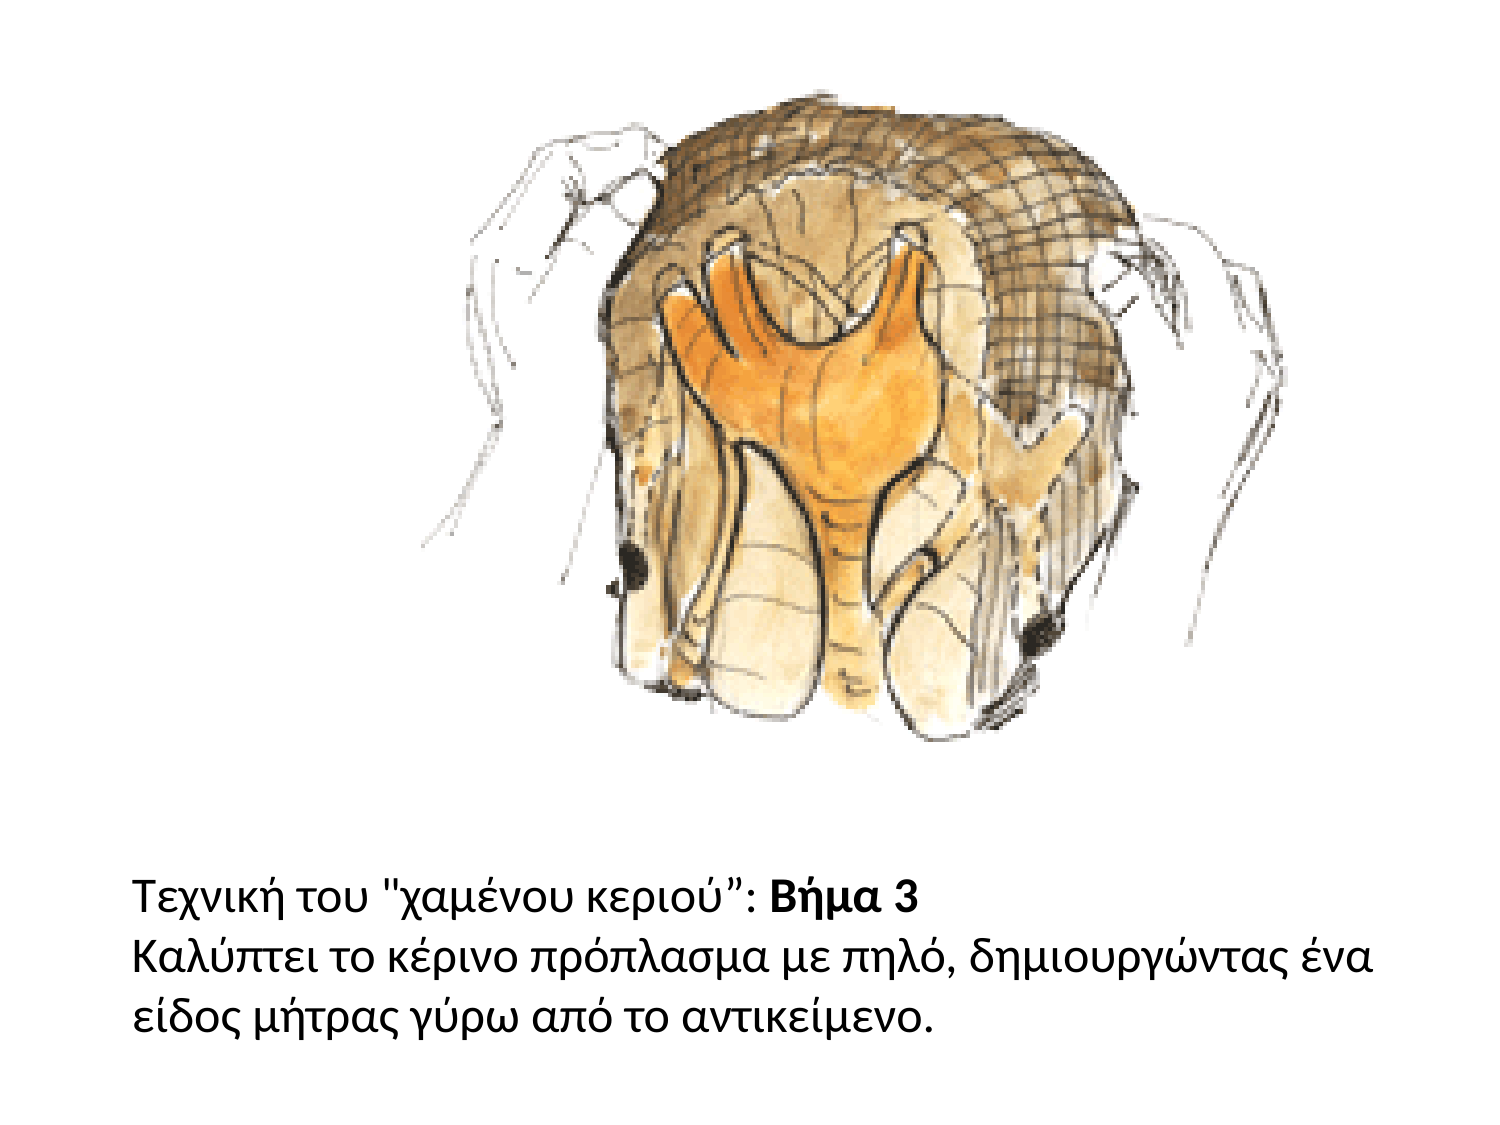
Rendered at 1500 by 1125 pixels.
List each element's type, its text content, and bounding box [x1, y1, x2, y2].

text_box Τεχνική του "χαμένου κεριού”: Βήμα 3 Καλύπτει το κέρινο πρόπλασμα με πηλό, δημιουργώντας ένα είδος μήτρας γύρω από το αντικείμενο. [117, 855, 1430, 1051]
picture [351, 0, 1384, 838]
